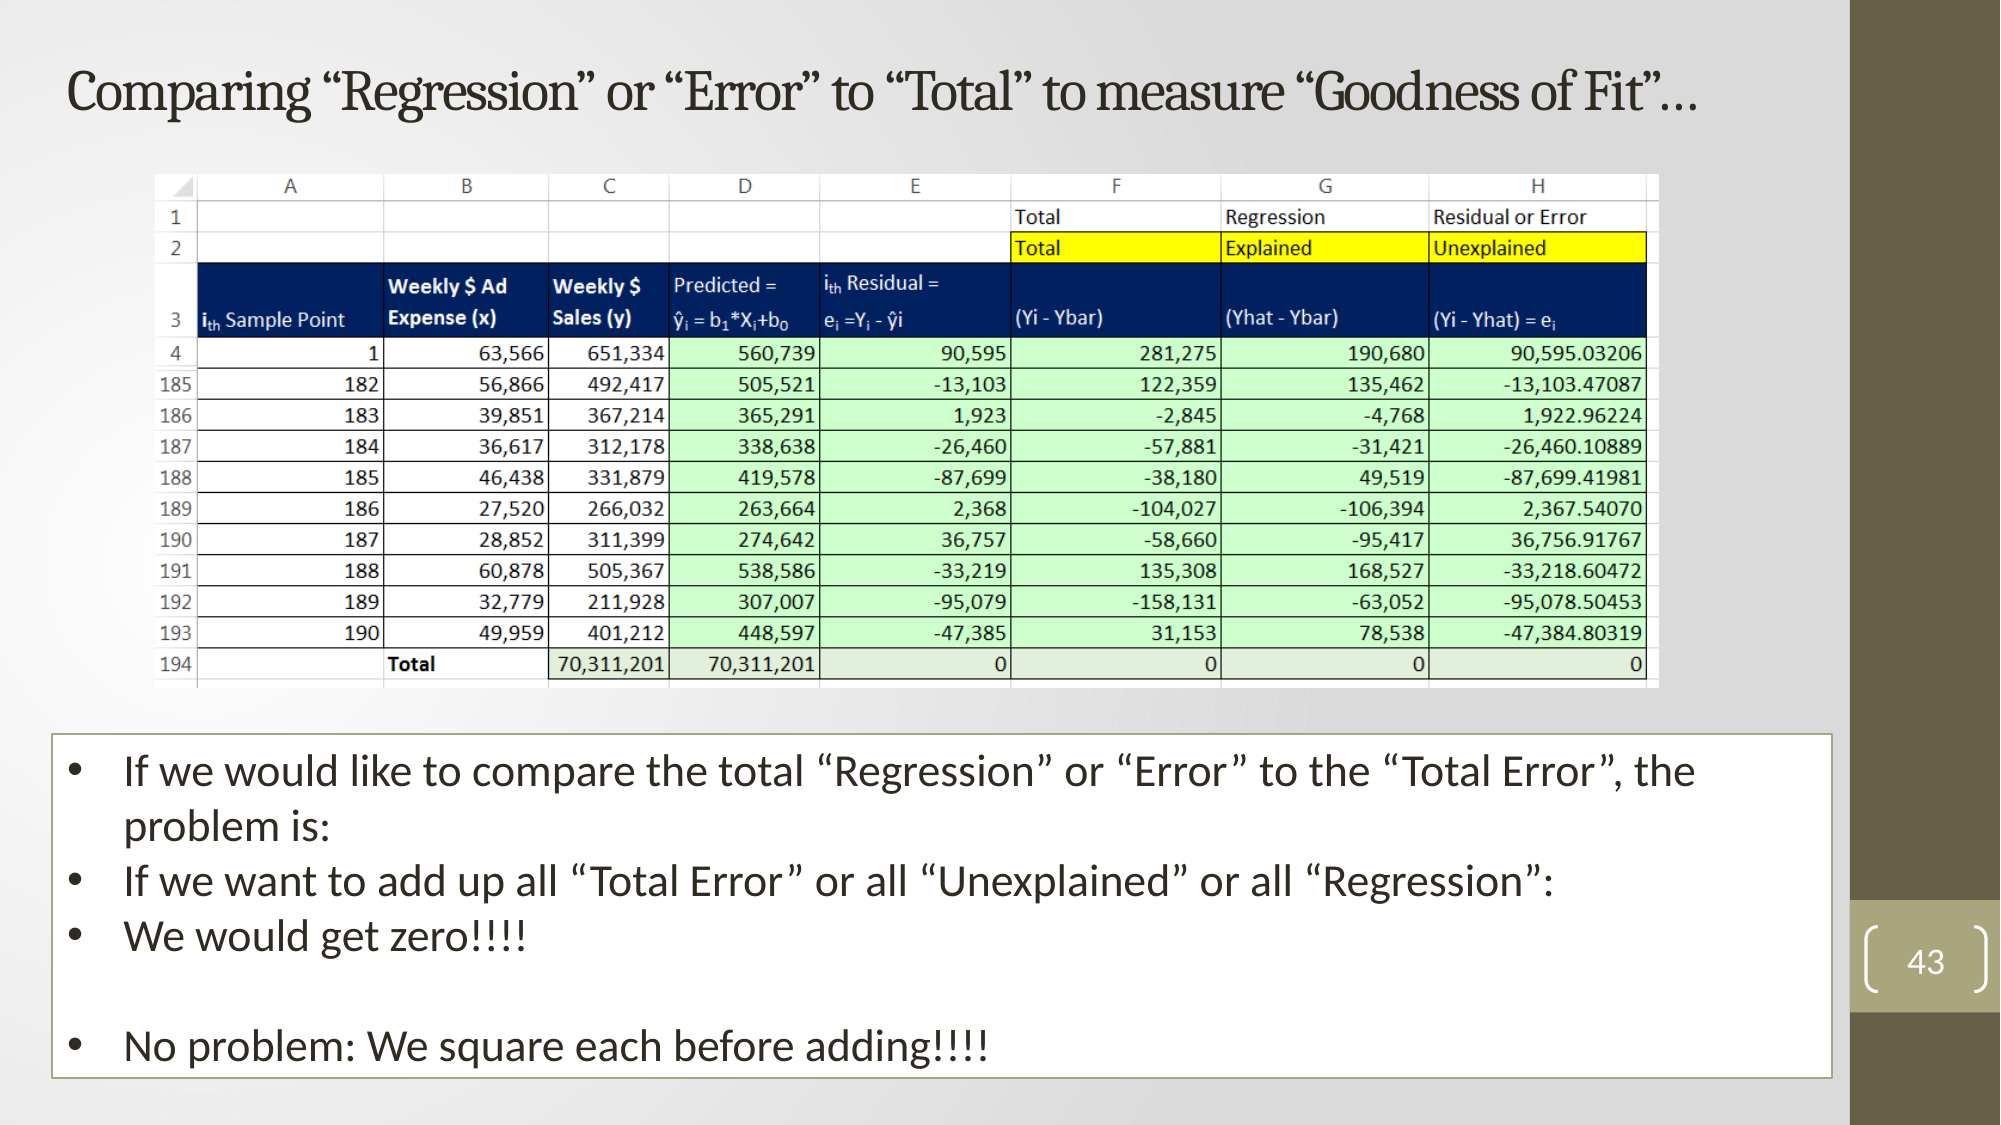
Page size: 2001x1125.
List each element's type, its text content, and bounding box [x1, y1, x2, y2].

title Comparing “Regression” or “Error” to “Total” to measure “Goodness of Fit”… [52, 45, 1833, 129]
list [154, 173, 1660, 689]
text_box If we would like to compare the total “Regression” or “Error” to the “Total Error”, the problem is: If we want to add up all “Total Error” or all “Unexplained” or all “Regression”: We would get zero!!!! No problem: We square each before adding!!!! [52, 733, 1833, 1079]
slide_number 43 [1864, 925, 1988, 994]
